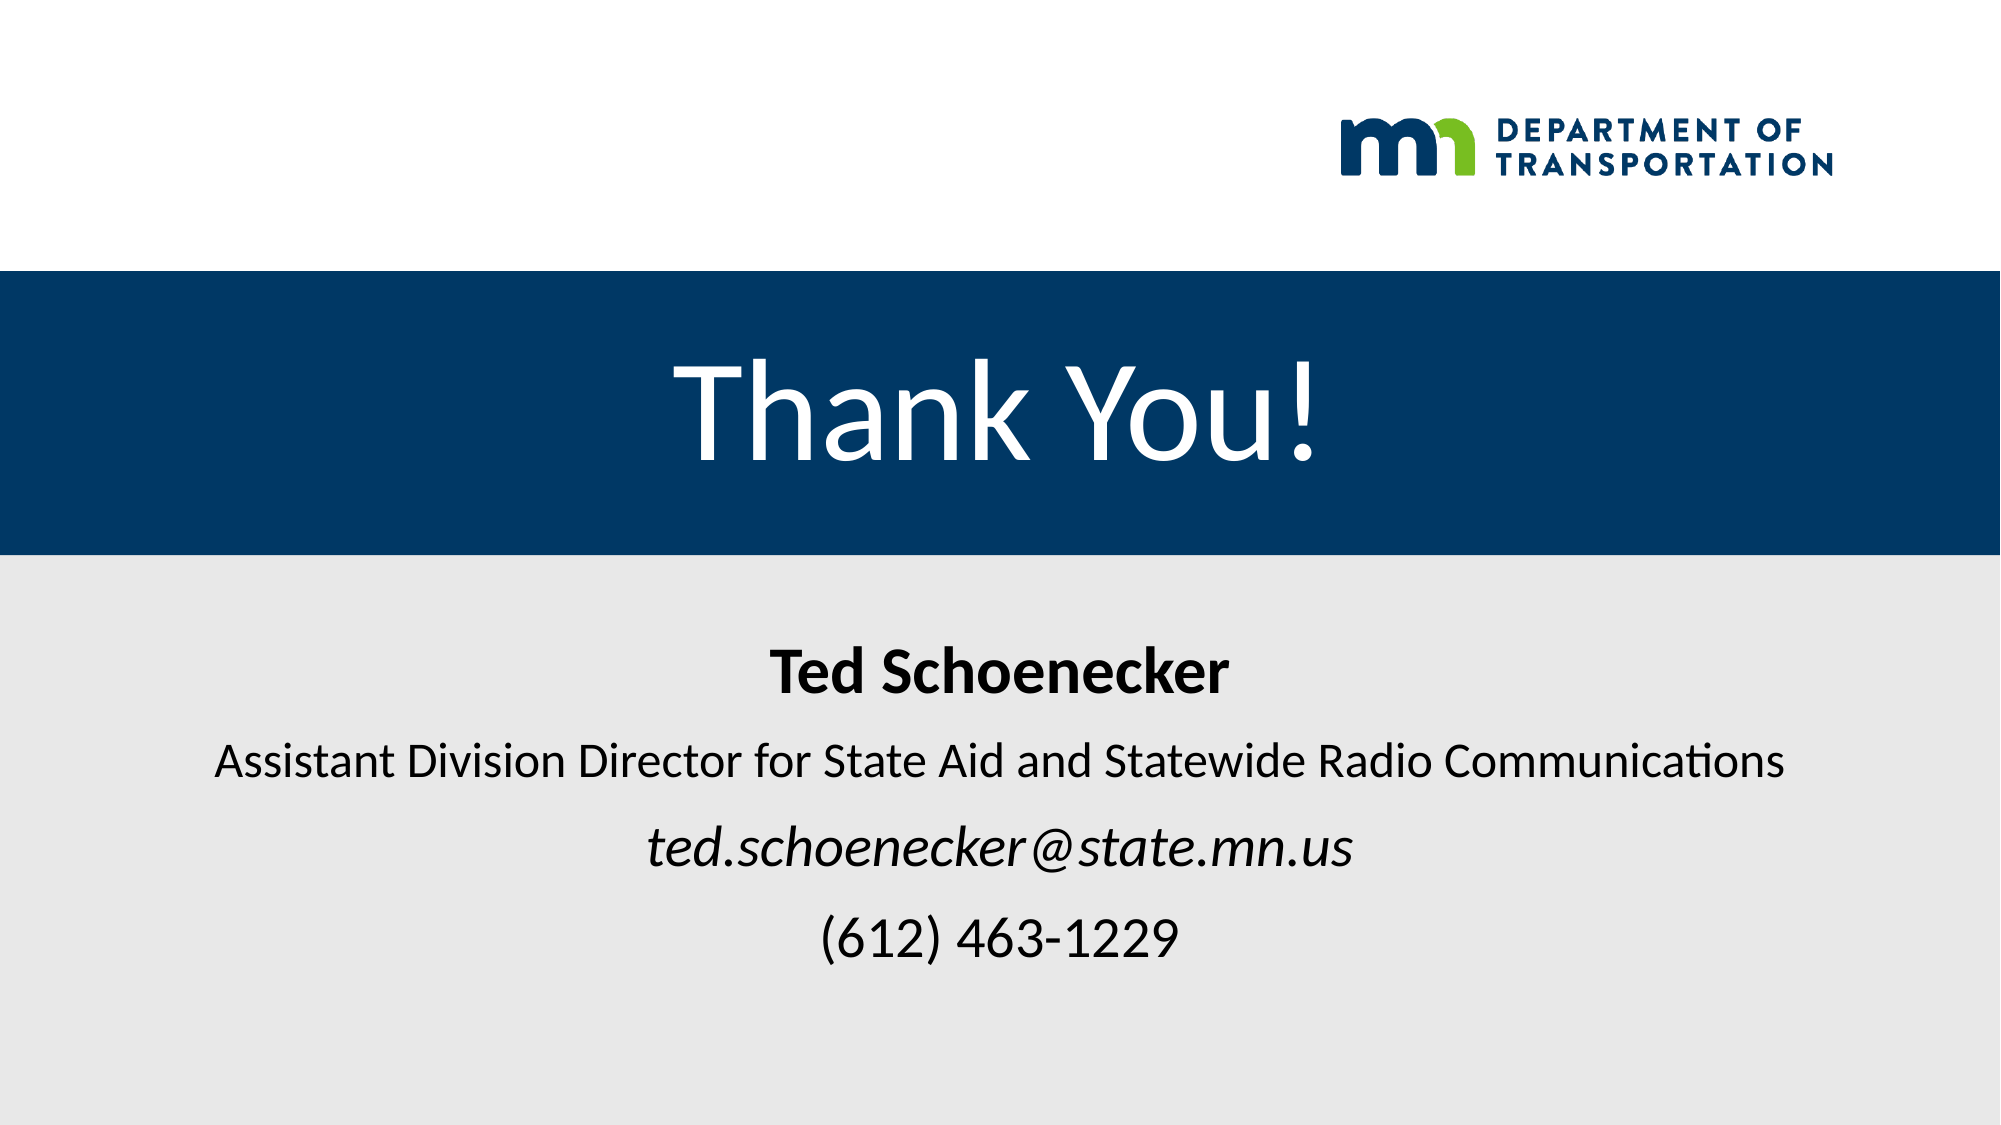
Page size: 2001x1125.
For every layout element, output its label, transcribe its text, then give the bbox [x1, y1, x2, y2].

picture [1318, 94, 1850, 203]
title Thank You! [43, 270, 1957, 556]
list Ted Schoenecker Assistant Division Director for State Aid and Statewide Radio Communications ted.schoenecker@state.mn.us (612) 463-1229 [137, 577, 1863, 1018]
